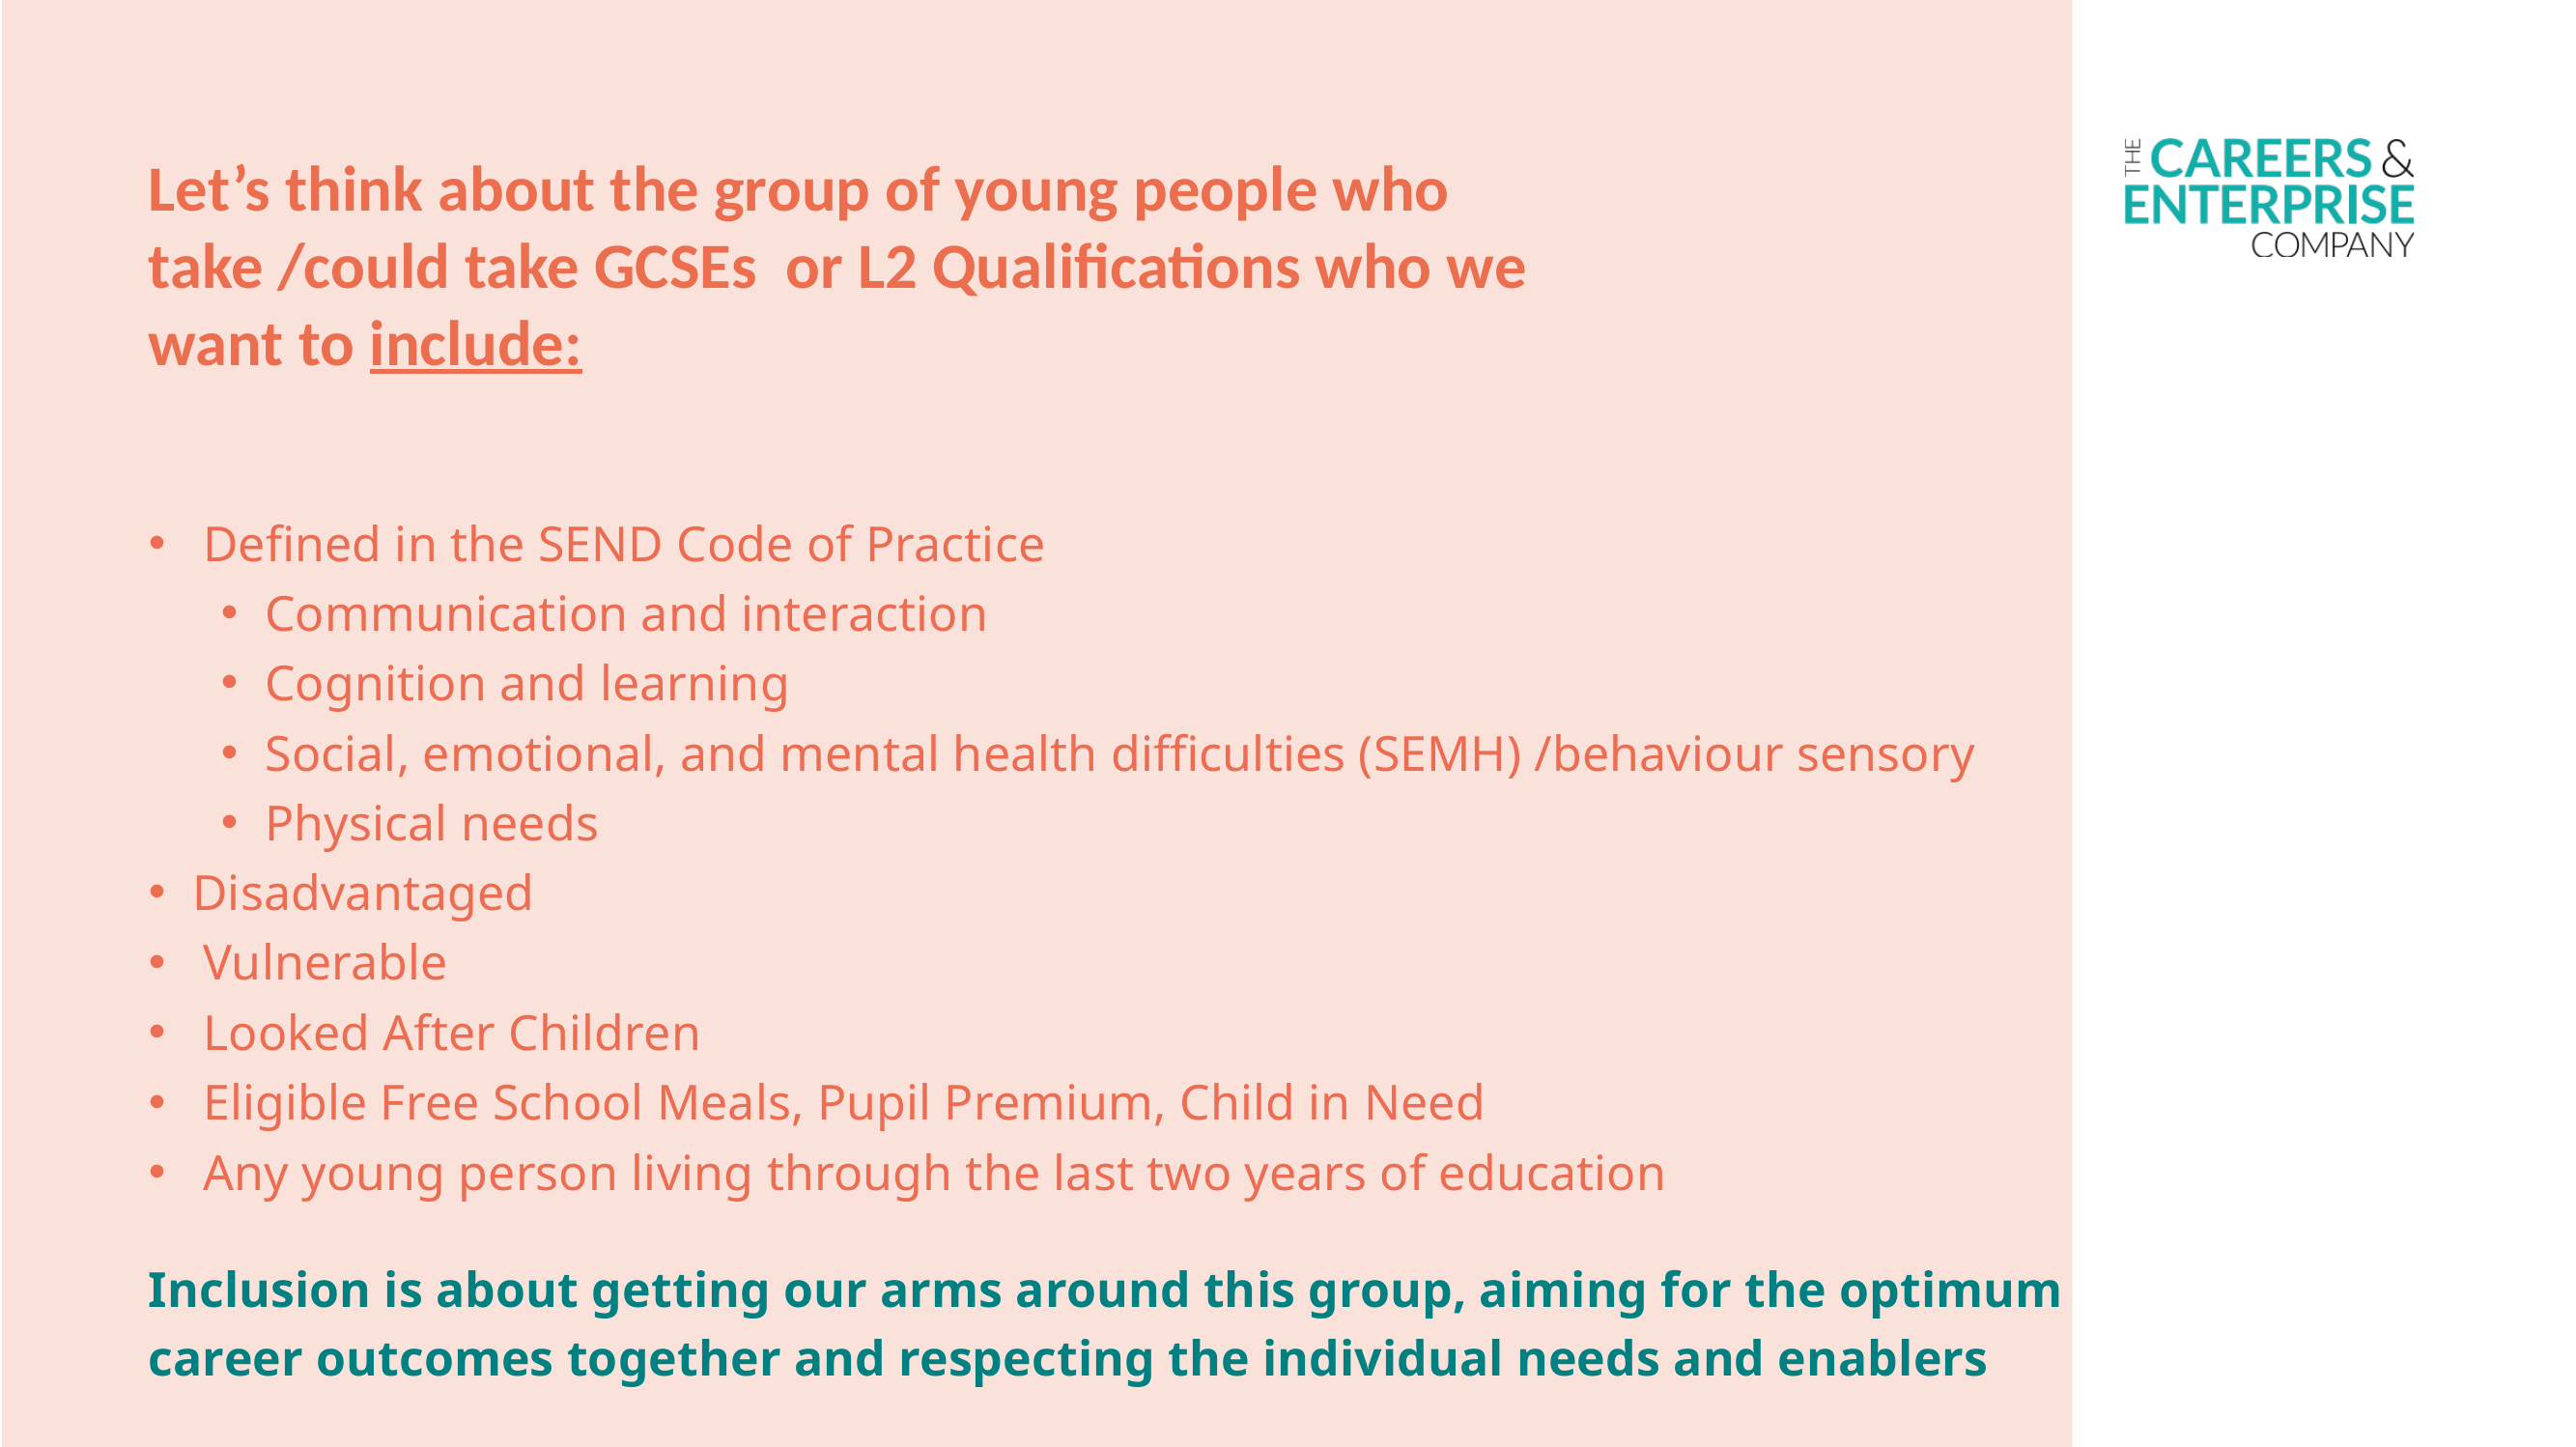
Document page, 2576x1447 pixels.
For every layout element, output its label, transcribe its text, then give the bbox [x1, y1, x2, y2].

picture [2125, 137, 2415, 257]
text_box [2, 0, 2073, 1447]
text_box Let’s think about the group of young people who take /could take GCSEs or L2 Qualifications who we want to include: [147, 145, 1576, 379]
text_box Defined in the SEND Code of Practice Communication and interaction Cognition and learning Social, emotional, and mental health difficulties (SEMH) /behaviour sensory Physical needs Disadvantaged Vulnerable Looked After Children Eligible Free School Meals, Pupil Premium, Child in Need Any young person living through the last two years of education Inclusion is about getting our arms around this group, aiming for the optimum career outcomes together and respecting the individual needs and enablers [147, 371, 2073, 1386]
